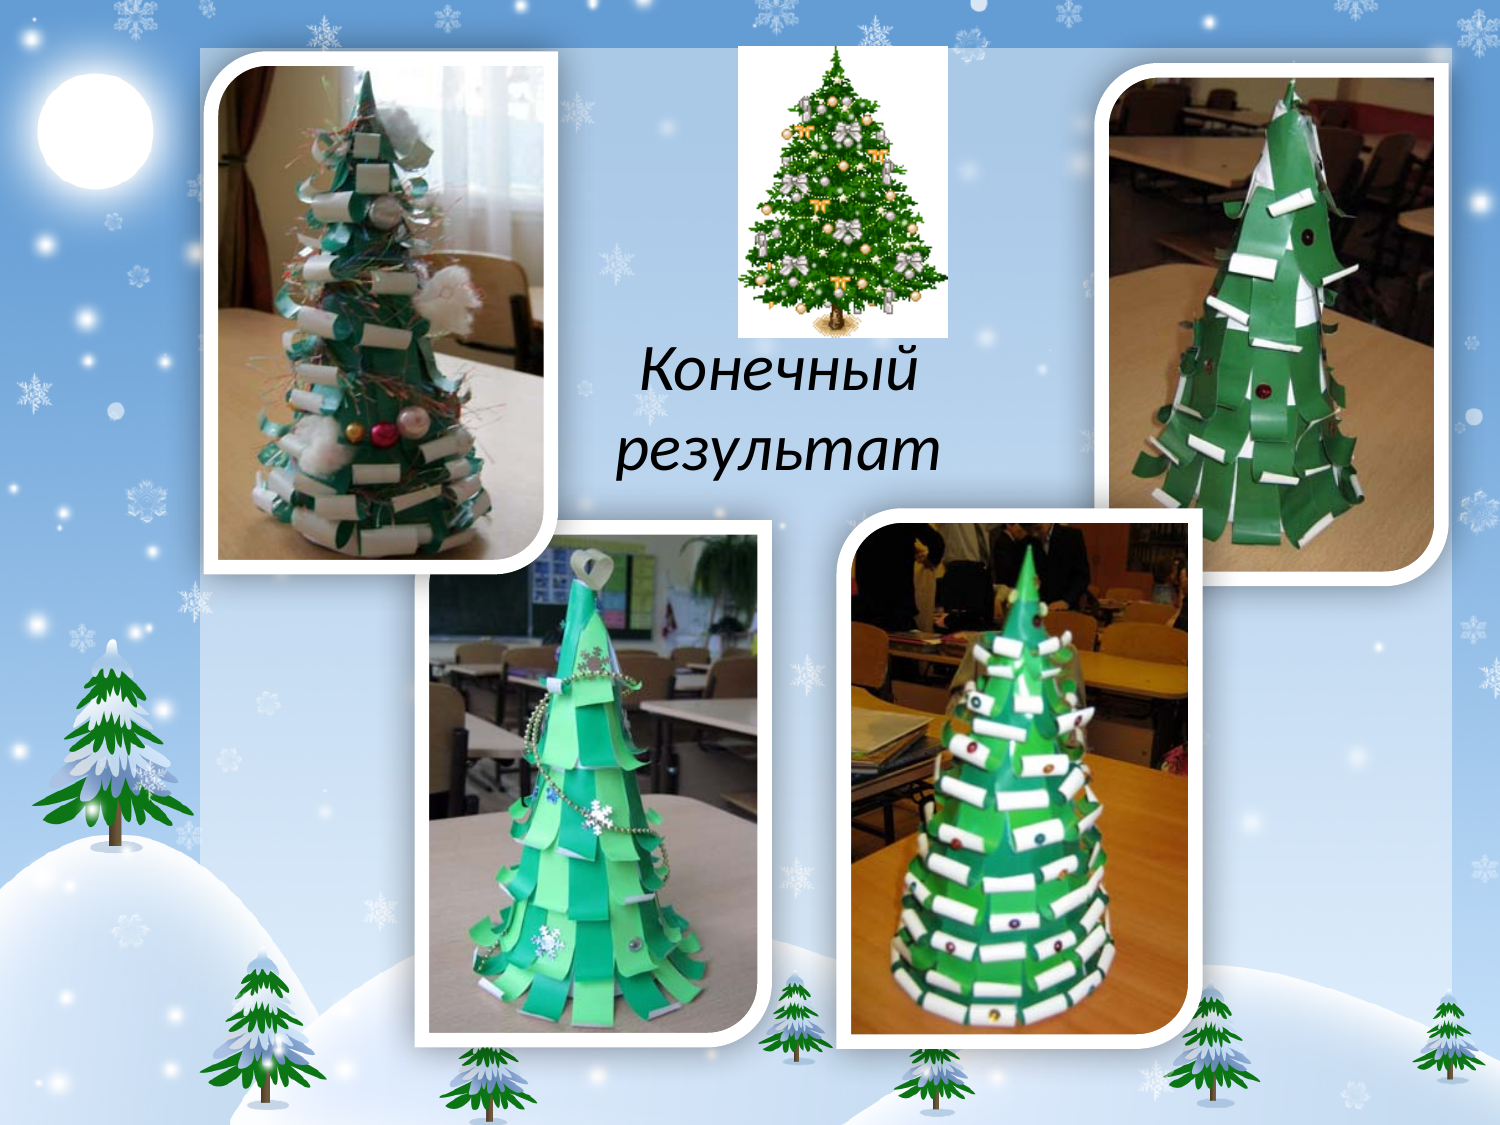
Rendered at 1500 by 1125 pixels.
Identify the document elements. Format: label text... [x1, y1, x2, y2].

picture [0, 0, 1500, 1125]
text_box Конечный результат [585, 316, 973, 491]
